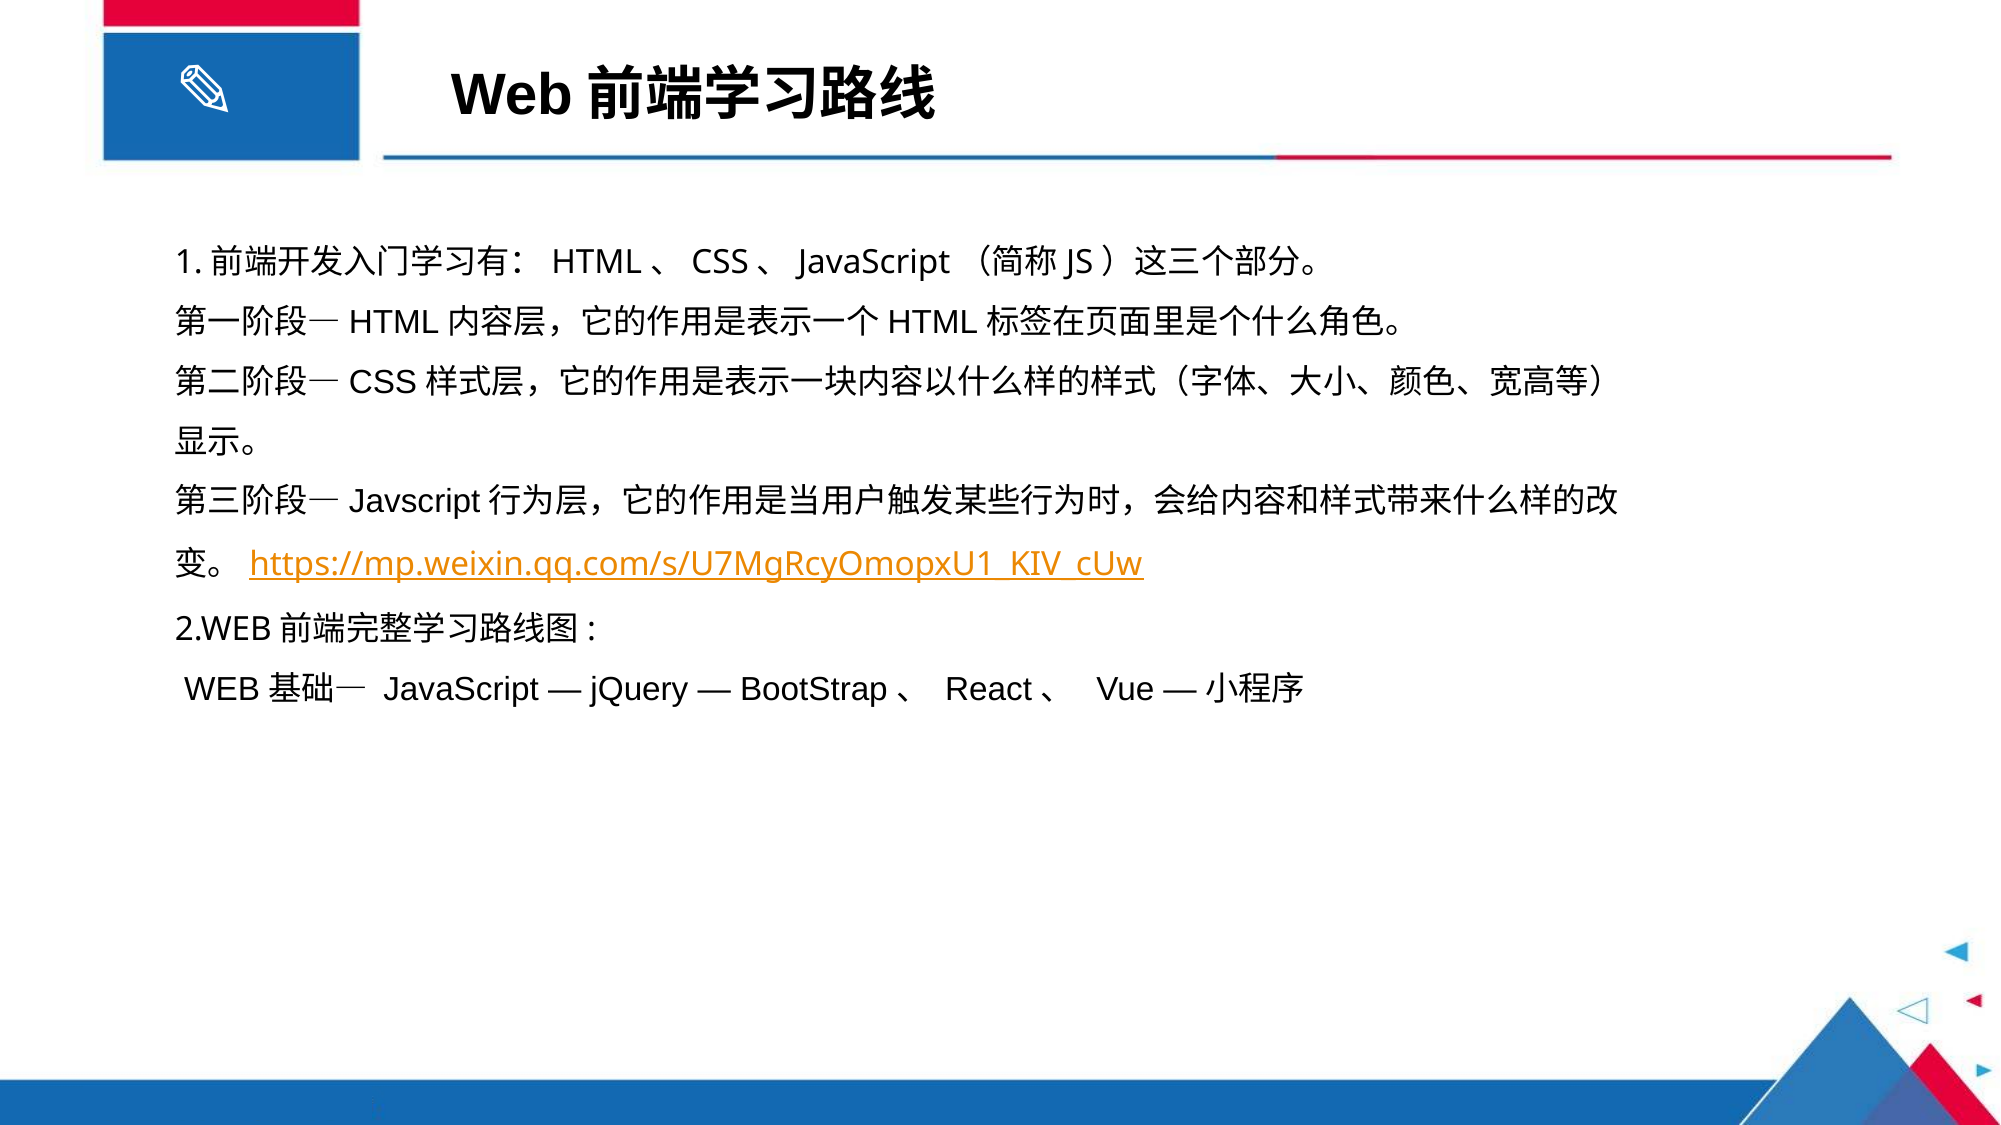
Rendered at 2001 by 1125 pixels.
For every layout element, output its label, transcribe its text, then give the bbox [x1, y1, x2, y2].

text_box Web前端学习路线 [436, 49, 1076, 134]
picture [0, 0, 2001, 1125]
text_box 1.前端开发入门学习有：HTML、CSS、JavaScript（简称JS）这三个部分。 第一阶段—HTML内容层，它的作用是表示一个HTML标签在页面里是个什么角色。 第二阶段—CSS样式层，它的作用是表示一块内容以什么样的样式（字体、大小、颜色、宽高等）显示。 第三阶段—Javscript行为层，它的作用是当用户触发某些行为时，会给内容和样式带来什么样的改变。https://mp.weixin.qq.com/s/U7MgRcyOmopxU1_KIV_cUw 2.WEB前端完整学习路线图: WEB基础— JavaScript — jQuery — BootStrap、 React、 Vue —小程序 [160, 212, 1666, 828]
